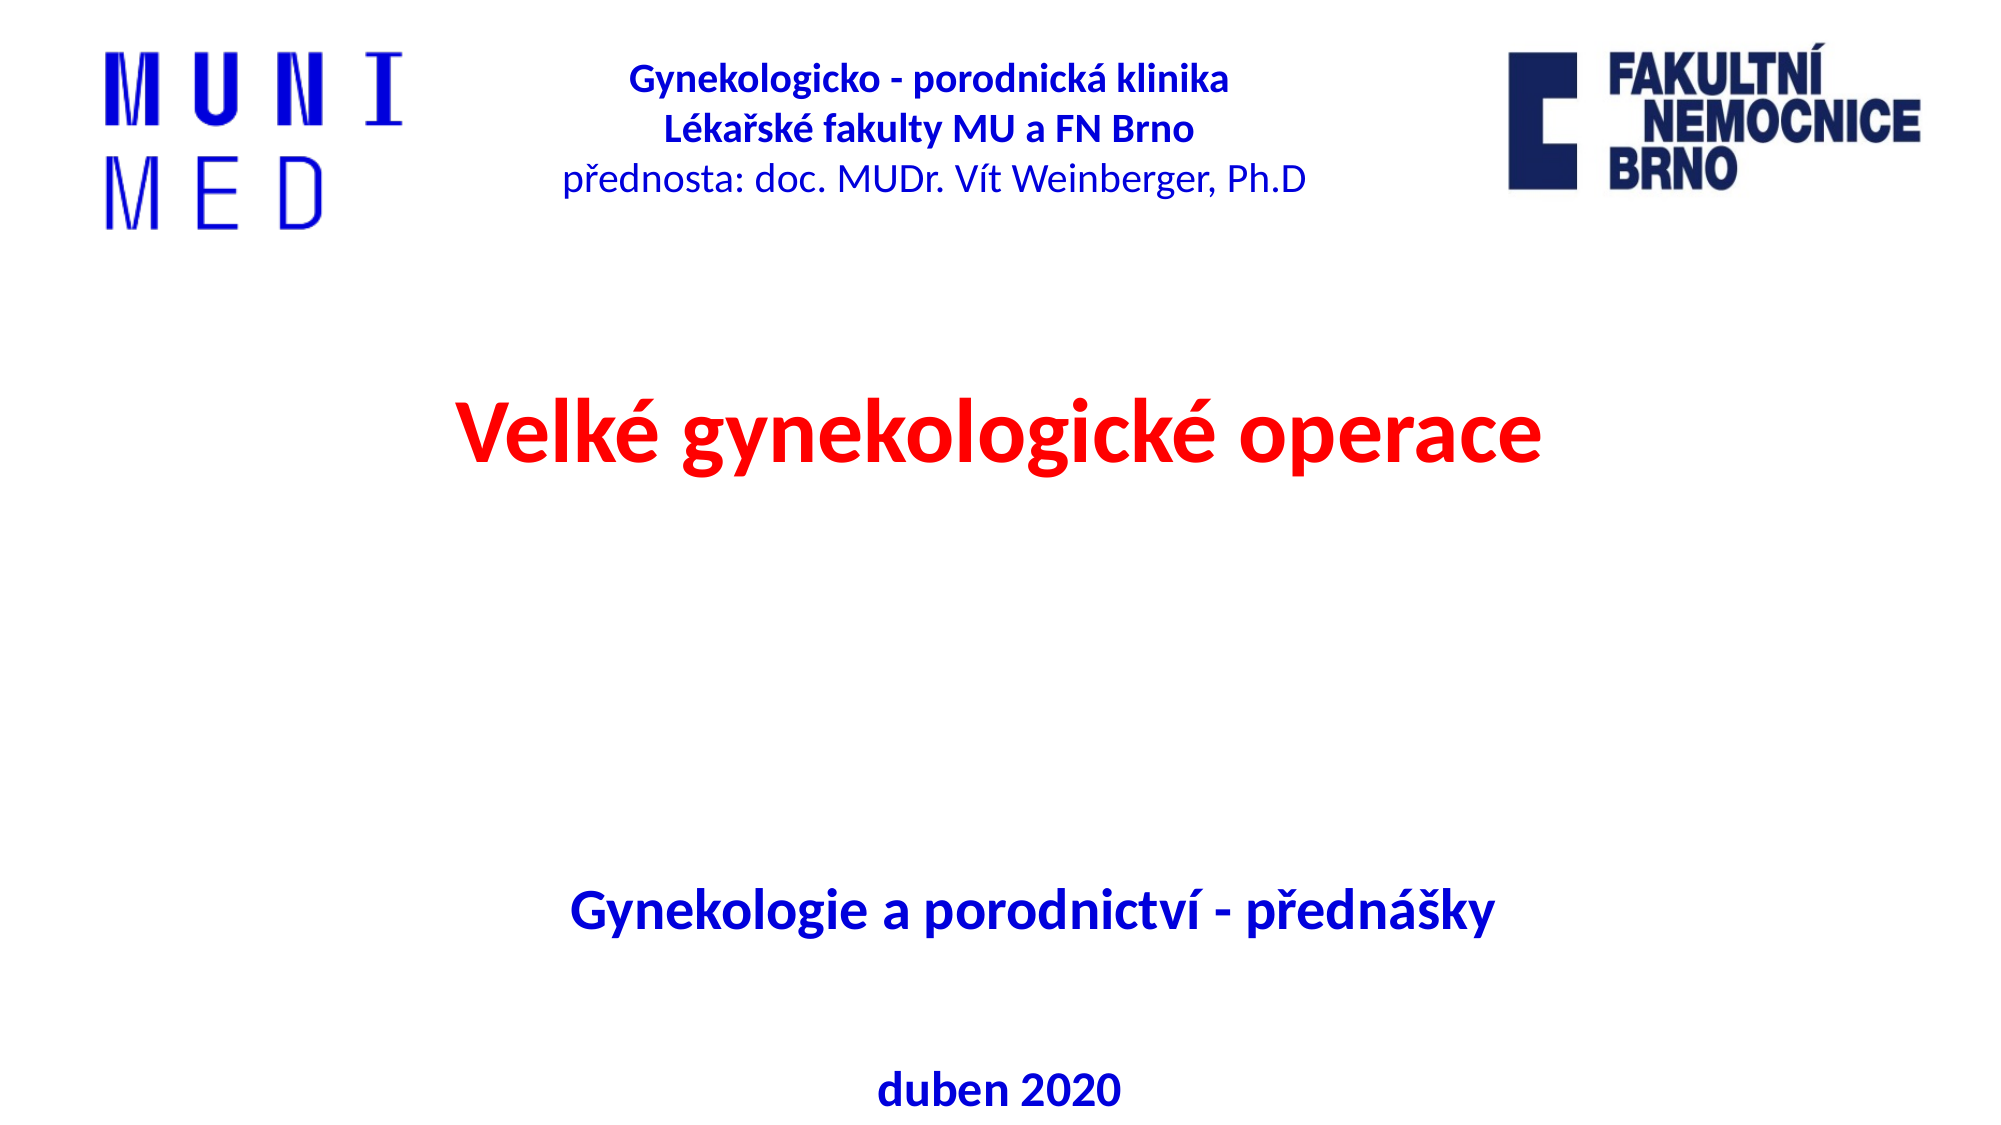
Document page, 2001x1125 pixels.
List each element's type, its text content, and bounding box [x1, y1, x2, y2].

text_box Gynekologicko - porodnická klinika Lékařské fakulty MU a FN Brno přednosta: doc. MUDr. Vít Weinberger, Ph.D [423, 50, 1446, 291]
text_box duben 2020 [441, 1049, 1559, 1125]
picture [1474, 7, 1956, 235]
picture [53, 6, 456, 275]
text_box Gynekologie a porodnictví - přednášky [555, 864, 1511, 949]
text_box Velké gynekologické operace [0, 363, 2000, 489]
